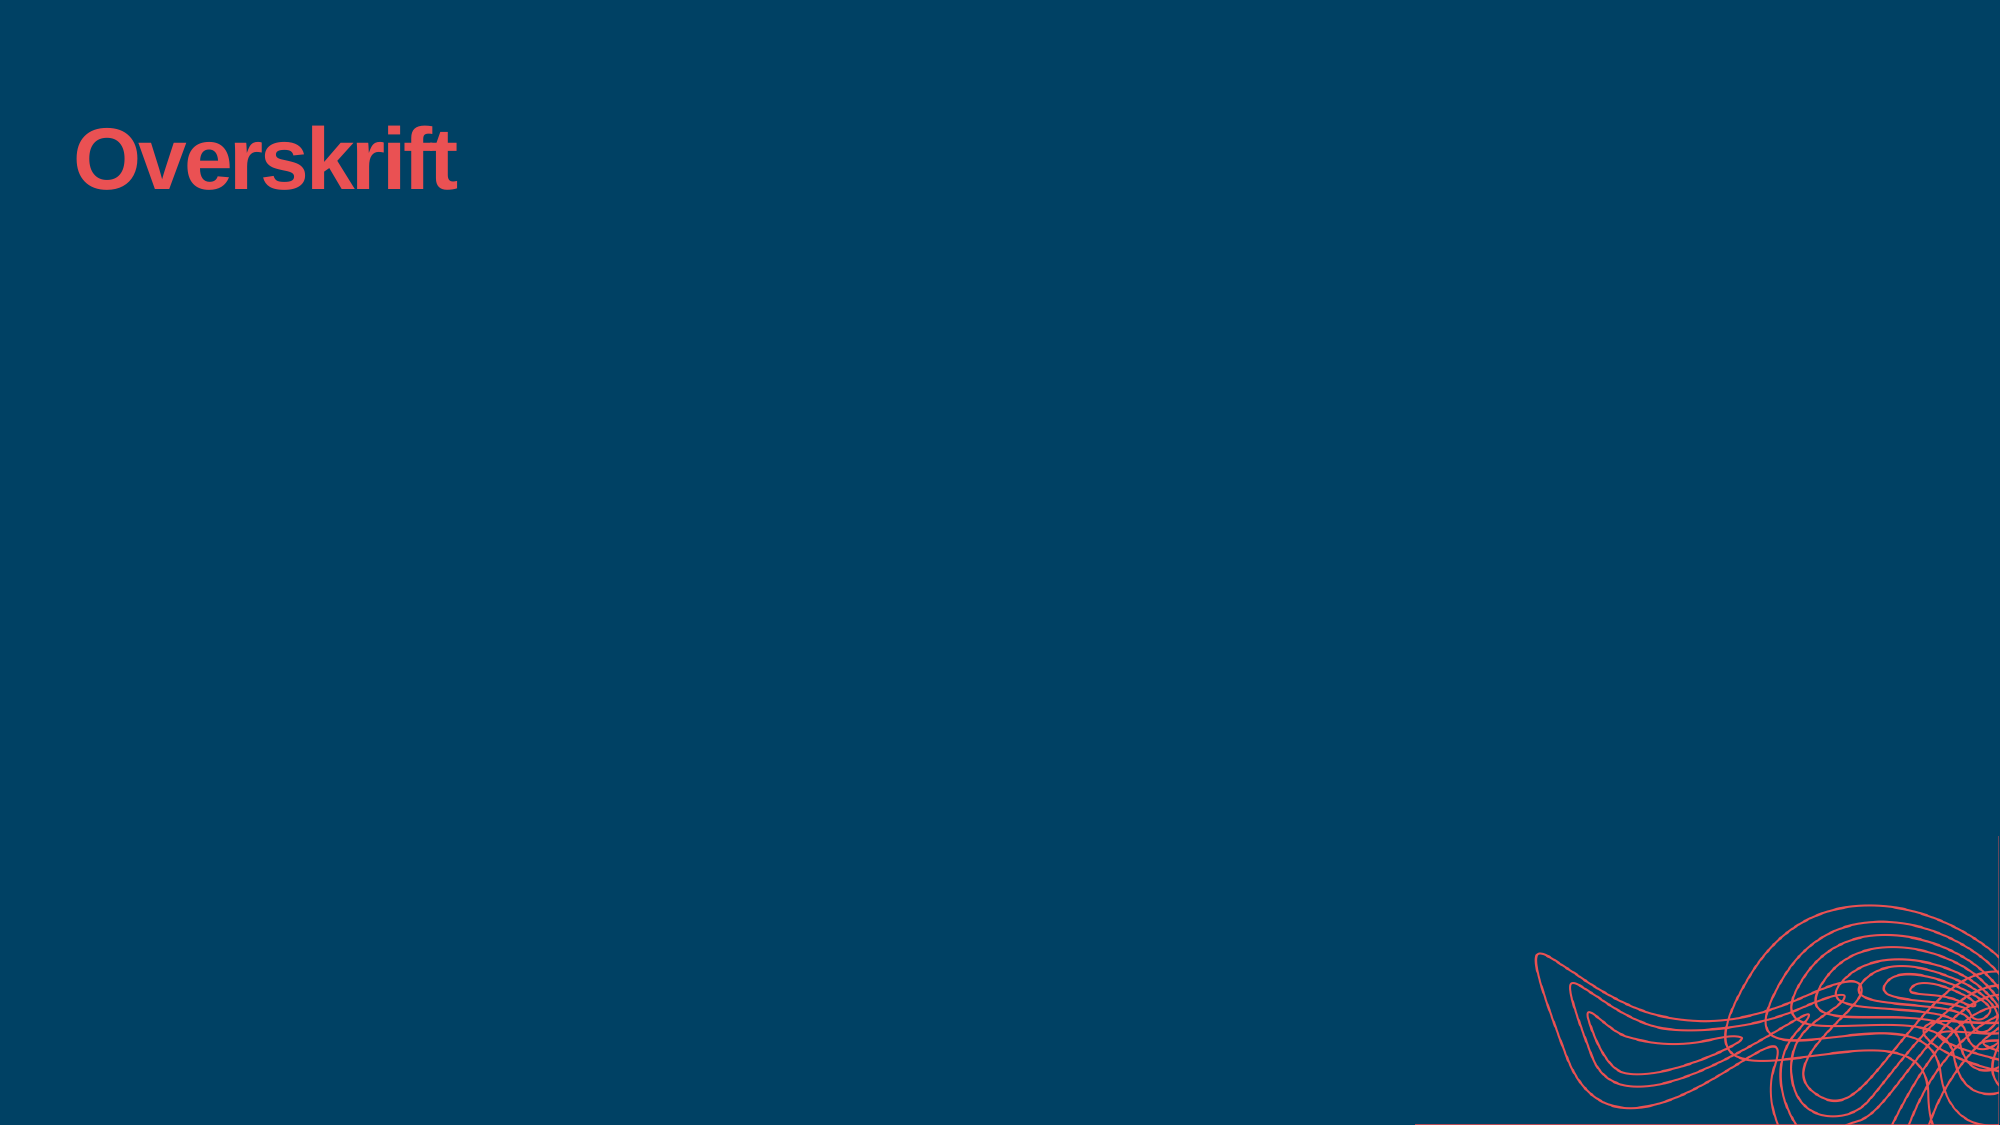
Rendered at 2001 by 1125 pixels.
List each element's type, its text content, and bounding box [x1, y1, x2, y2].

title Overskrift [73, 61, 1927, 261]
picture [1415, 836, 1999, 1125]
